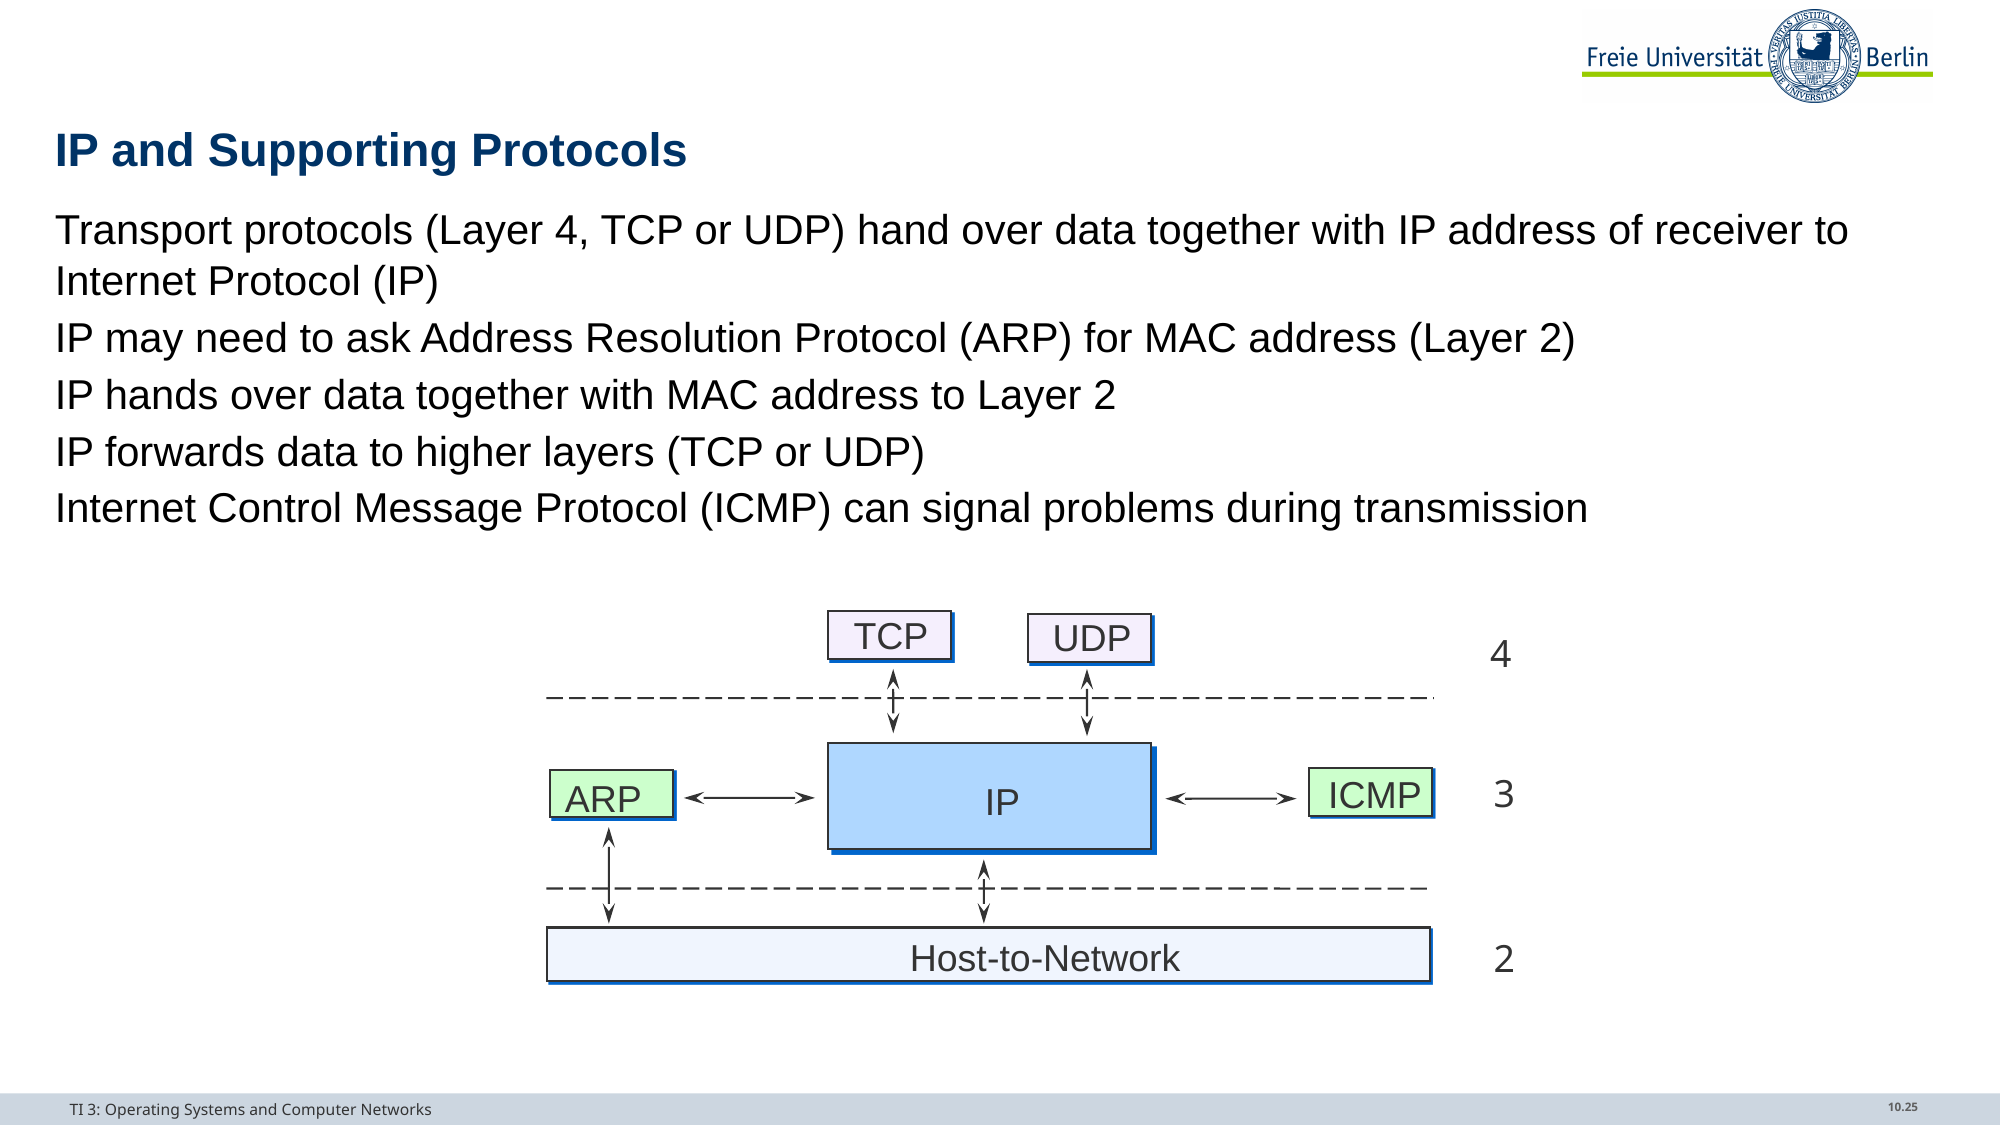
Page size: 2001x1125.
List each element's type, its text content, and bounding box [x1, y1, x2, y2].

footer TI 3: Operating Systems and Computer Networks [54, 1091, 1363, 1125]
text_box [602, 903, 616, 924]
text_box [602, 827, 616, 848]
text_box ARP [539, 767, 706, 828]
text_box [1147, 614, 1152, 662]
title IP and Supporting Protocols [54, 117, 1946, 188]
list Transport protocols (Layer 4, TCP or UDP) hand over data together with IP address of receiver to Internet Protocol (IP) IP may need to ask Address Resolution Protocol (ARP) for MAC address (Layer 2) IP hands over data together with MAC address to Layer 2 IP forwards data to higher layers (TCP or UDP) Internet Control Message Protocol (ICMP) can signal problems during transmission [54, 201, 1946, 1064]
text_box [1165, 792, 1187, 805]
text_box 2 [1478, 927, 1530, 988]
text_box [1080, 715, 1094, 737]
text_box [1275, 792, 1297, 805]
text_box Host-to-Network [894, 925, 1196, 987]
text_box [828, 611, 838, 660]
text_box [977, 903, 991, 924]
text_box [977, 859, 991, 881]
text_box [828, 743, 1152, 850]
text_box [683, 791, 705, 805]
text_box ICMP [1312, 763, 1437, 824]
text_box 3 [1478, 762, 1530, 822]
text_box [1080, 668, 1094, 690]
text_box [887, 712, 900, 734]
text_box [944, 611, 952, 660]
text_box [1196, 927, 1430, 982]
text_box IP [969, 770, 1036, 831]
text_box [547, 927, 894, 982]
picture [1582, 9, 1933, 103]
text_box TCP [838, 604, 944, 665]
text_box [1028, 614, 1037, 662]
text_box UDP [1037, 606, 1147, 667]
text_box 4 [1475, 622, 1527, 683]
text_box [794, 791, 816, 805]
text_box [887, 668, 900, 690]
